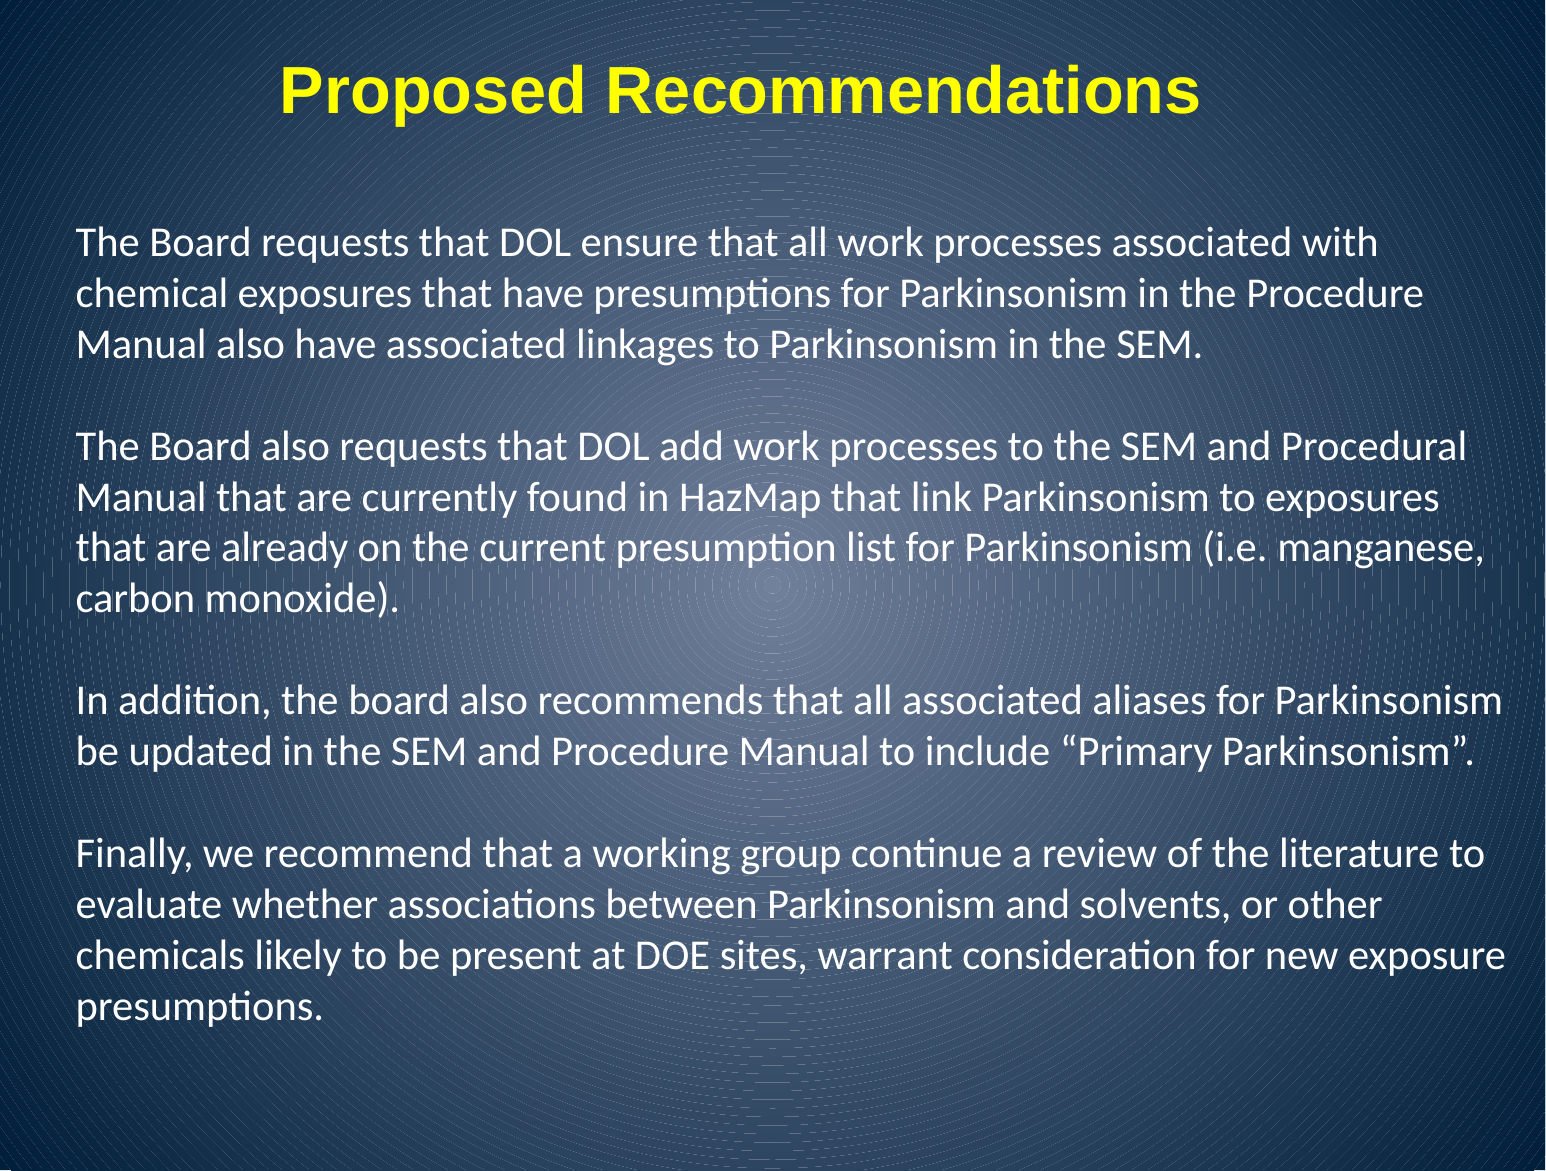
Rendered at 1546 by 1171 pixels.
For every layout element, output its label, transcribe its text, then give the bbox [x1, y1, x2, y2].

list The Board requests that DOL ensure that all work processes associated with chemical exposures that have presumptions for Parkinsonism in the Procedure Manual also have associated linkages to Parkinsonism in the SEM. The Board also requests that DOL add work processes to the SEM and Procedural Manual that are currently found in HazMap that link Parkinsonism to exposures that are already on the current presumption list for Parkinsonism (i.e. manganese, carbon monoxide). In addition, the board also recommends that all associated aliases for Parkinsonism be updated in the SEM and Procedure Manual to include “Primary Parkinsonism”. Finally, we recommend that a working group continue a review of the literature to evaluate whether associations between Parkinsonism and solvents, or other chemicals likely to be present at DOE sites, warrant consideration for new exposure presumptions. [60, 172, 1528, 1060]
text_box Proposed Recommendations [59, 39, 1423, 134]
text_box [85, 172, 1486, 283]
